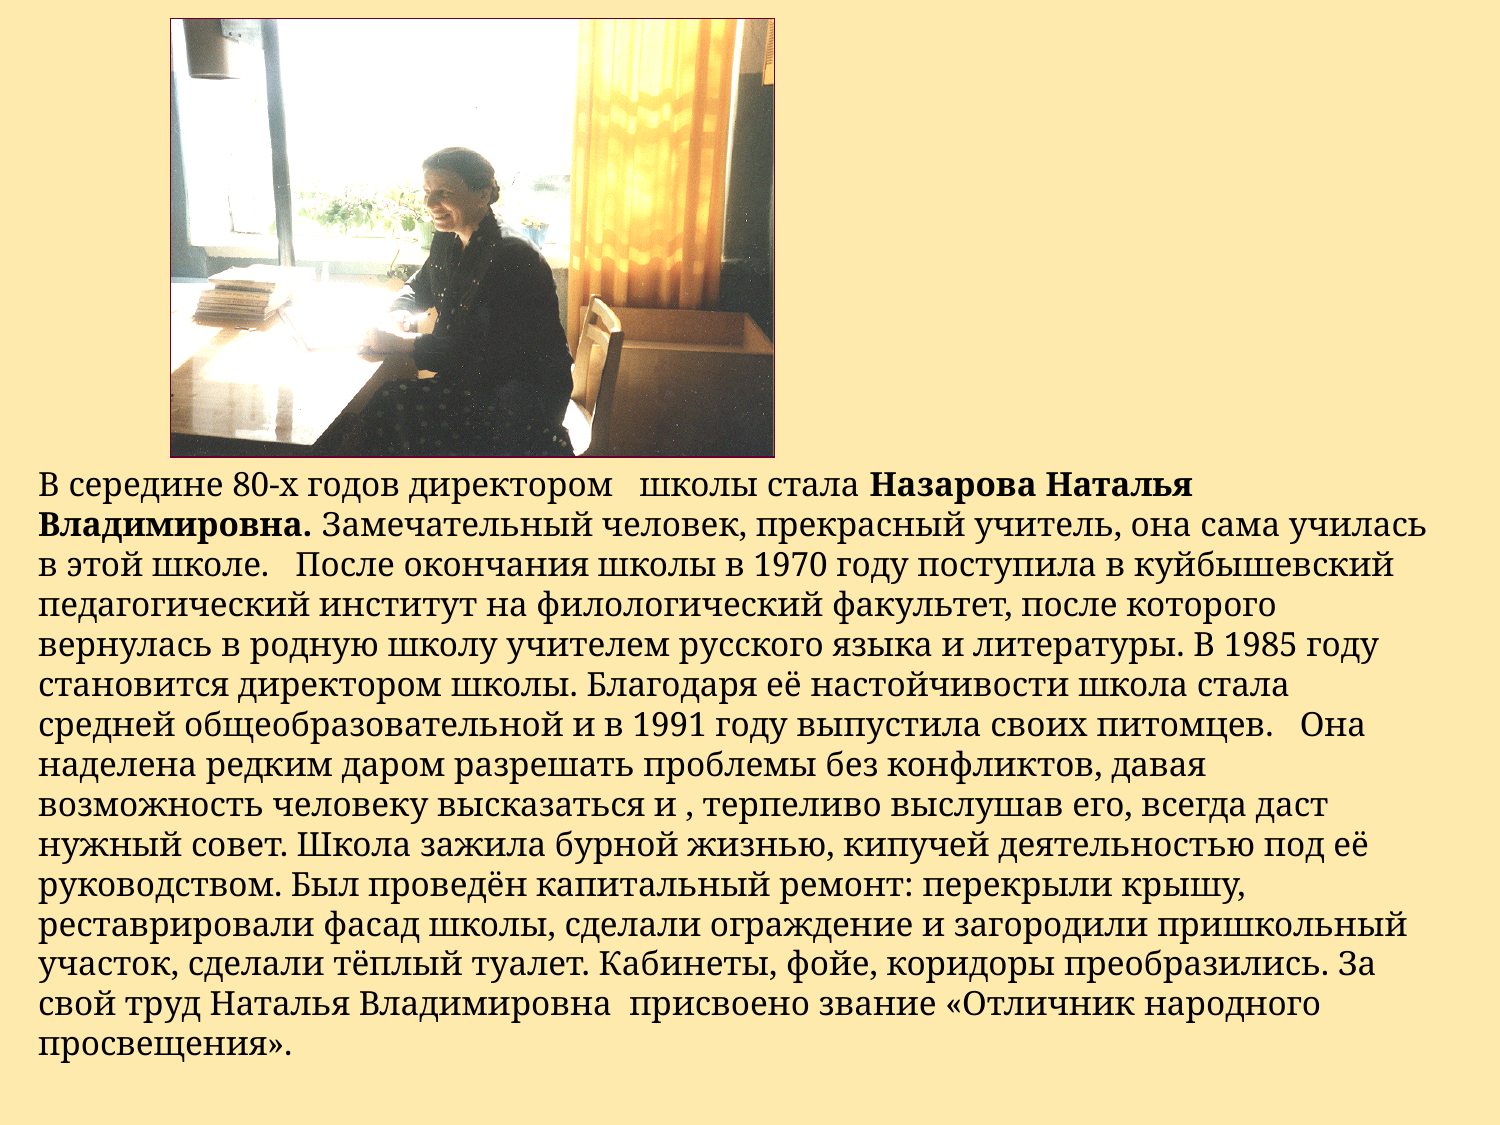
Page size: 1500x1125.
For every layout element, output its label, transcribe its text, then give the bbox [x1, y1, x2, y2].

picture [170, 18, 774, 457]
text_box В середине 80-х годов директором школы стала Назарова Наталья Владимировна. Замечательный человек, прекрасный учитель, она сама училась в этой школе. После окончания школы в 1970 году поступила в куйбышевский педагогический институт на филологический факультет, после которого вернулась в родную школу учителем русского языка и литературы. В 1985 году становится директором школы. Благодаря её настойчивости школа стала средней общеобразовательной и в 1991 году выпустила своих питомцев. Она наделена редким даром разрешать проблемы без конфликтов, давая возможность человеку высказаться и , терпеливо выслушав его, всегда даст нужный совет. Школа зажила бурной жизнью, кипучей деятельностью под её руководством. Был проведён капитальный ремонт: перекрыли крышу, реставрировали фасад школы, сделали ограждение и загородили пришкольный участок, сделали тёплый туалет. Кабинеты, фойе, коридоры преобразились. За свой труд Наталья Владимировна присвоено звание «Отличник народного просвещения». [23, 456, 1447, 1070]
